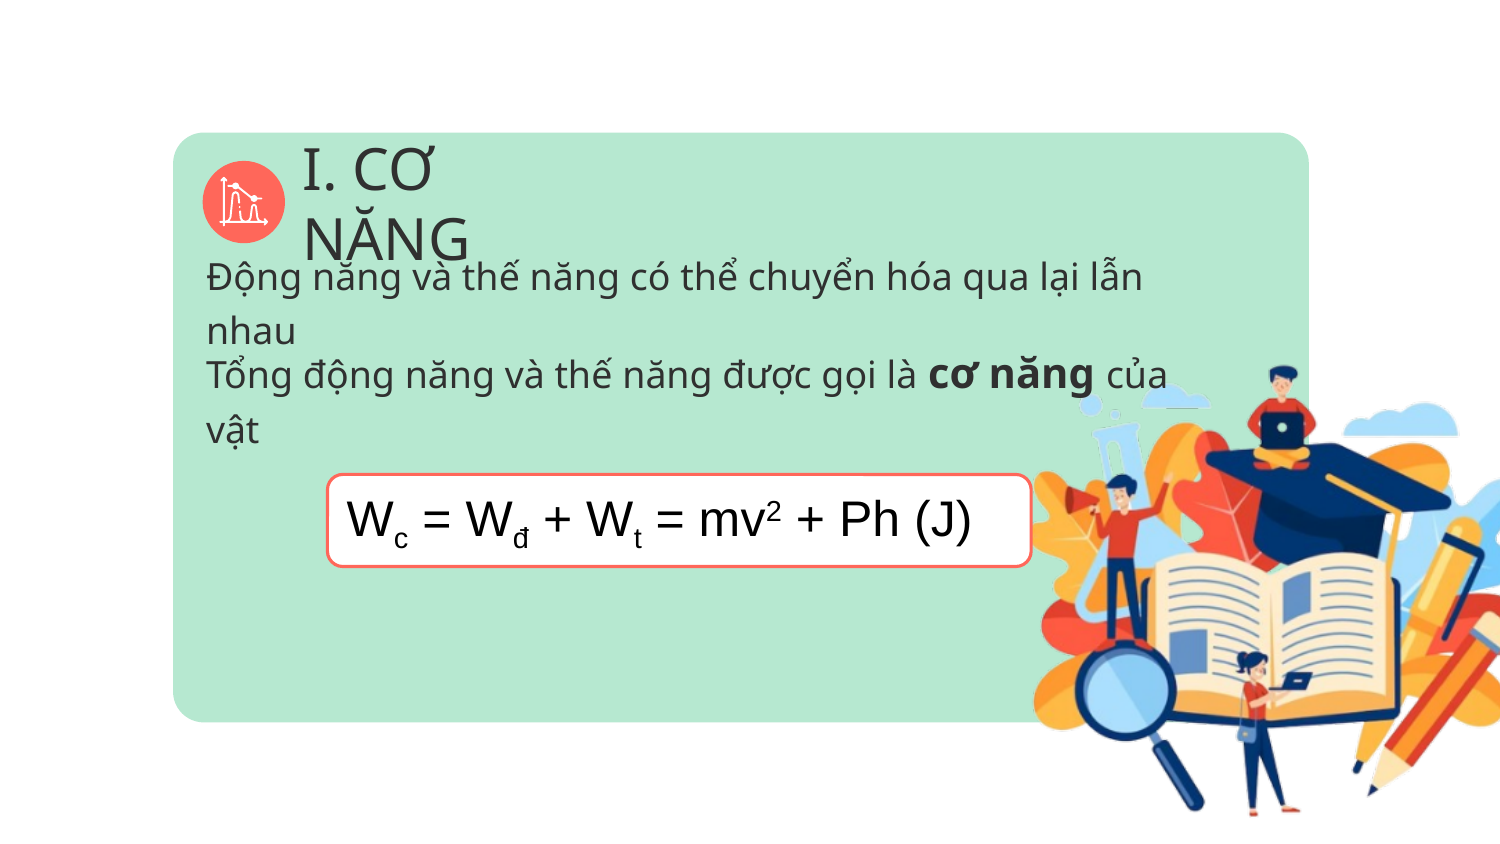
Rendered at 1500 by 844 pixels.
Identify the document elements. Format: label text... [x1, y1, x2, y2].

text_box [202, 160, 286, 244]
text_box [170, 130, 1311, 725]
text_box I. CƠ NĂNG [290, 176, 584, 228]
title Tổng động năng và thế năng được gọi là cơ năng của vật [191, 347, 1014, 443]
text_box Động năng và thế năng có thể chuyển hóa qua lại lẫn nhau [191, 249, 1202, 347]
picture [1018, 344, 1500, 826]
